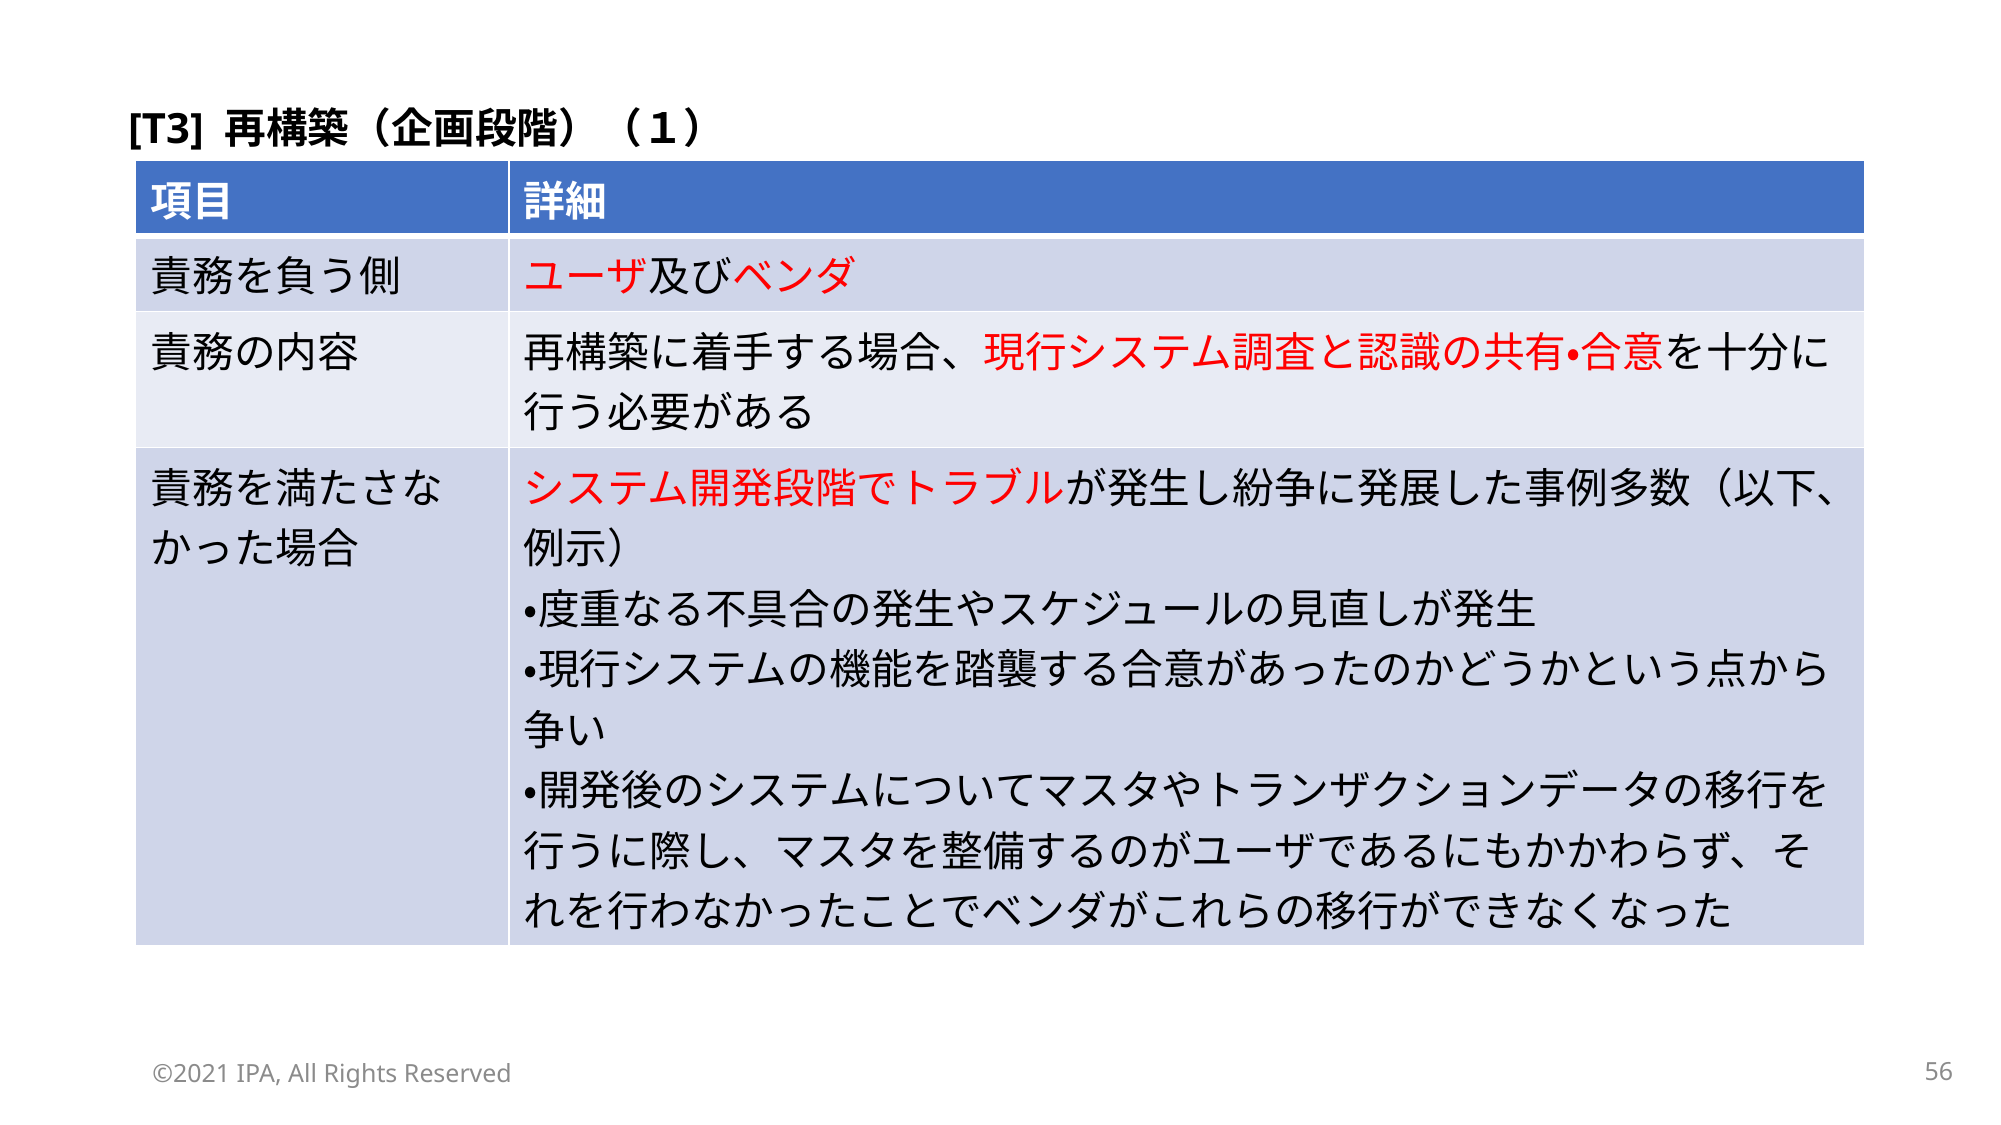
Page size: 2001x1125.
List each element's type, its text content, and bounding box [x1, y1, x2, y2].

text_box [T3] 再構築（企画段階）（１） [113, 94, 1495, 160]
table_header 詳細 [510, 161, 1864, 233]
table_header 項目 [136, 161, 508, 233]
table_cell 責務の内容 [136, 312, 508, 447]
table_cell システム開発段階でトラブルが発生し紛争に発展した事例多数（以下、例示） ・度重なる不具合の発生やスケジュールの見直しが発生 ・現行システムの機能を踏襲する合意があったのかどうかという点から争い ・開発後のシステムについてマスタやトランザクションデータの移行を行うに際し、マスタを整備するのがユーザであるにもかかわらず、それを行わなかったことでベンダがこれらの移行ができなくなった [510, 448, 1864, 945]
table_cell 責務を負う側 [136, 239, 508, 311]
slide_number ©2021 IPA, All Rights Reserved [137, 1042, 588, 1103]
table_cell 責務を満たさなかった場合 [136, 448, 508, 945]
table_cell ユーザ及びベンダ [510, 239, 1864, 311]
table_cell 再構築に着手する場合、現行システム調査と認識の共有・合意を十分に行う必要がある [510, 312, 1864, 447]
slide_number 55 [1518, 1042, 1969, 1103]
